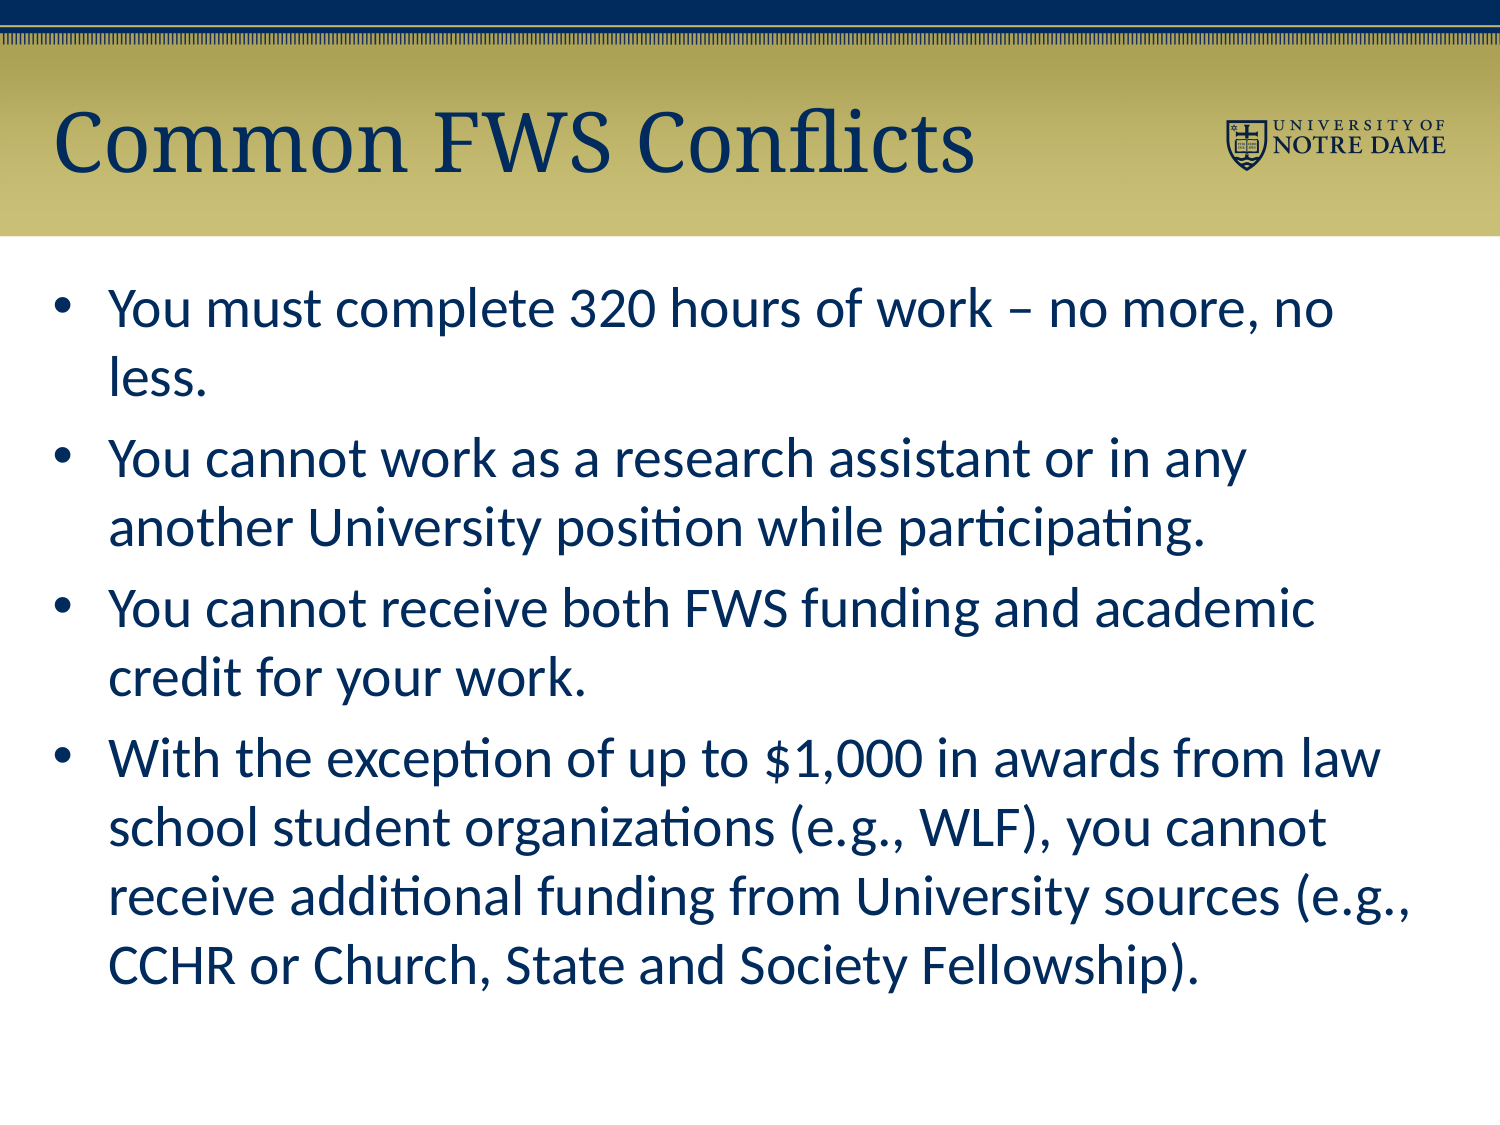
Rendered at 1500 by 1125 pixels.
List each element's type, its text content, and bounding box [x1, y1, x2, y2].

list You must complete 320 hours of work – no more, no less. You cannot work as a research assistant or in any another University position while participating. You cannot receive both FWS funding and academic credit for your work. With the exception of up to $1,000 in awards from law school student organizations (e.g., WLF), you cannot receive additional funding from University sources (e.g., CCHR or Church, State and Society Fellowship). [37, 262, 1450, 1005]
picture [0, 0, 1500, 1125]
title Common FWS Conflicts [37, 45, 1238, 233]
